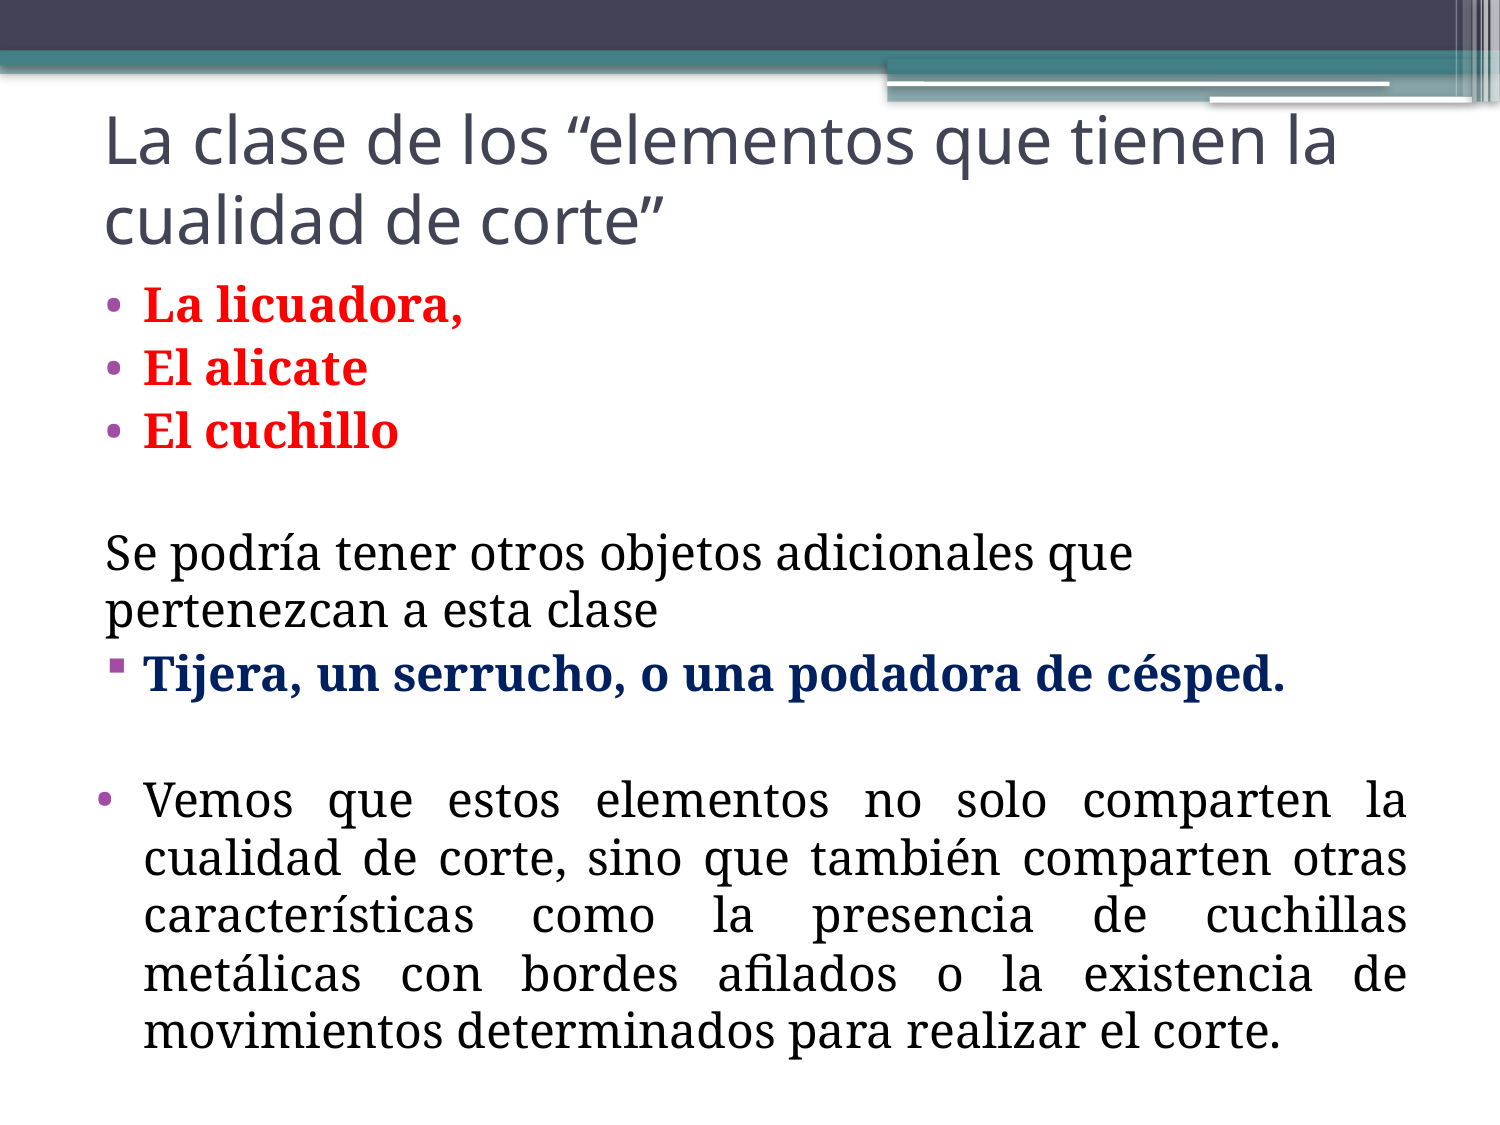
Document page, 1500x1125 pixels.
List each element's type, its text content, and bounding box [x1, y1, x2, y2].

list La licuadora, El alicate El cuchillo Se podría tener otros objetos adicionales que pertenezcan a esta clase Tijera, un serrucho, o una podadora de césped. Vemos que estos elementos no solo comparten la cualidad de corte, sino que también comparten otras características como la presencia de cuchillas metálicas con bordes afilados o la existencia de movimientos determinados para realizar el corte. [75, 267, 1425, 1079]
title La clase de los “elementos que tienen la cualidad de corte” [88, 90, 1439, 265]
